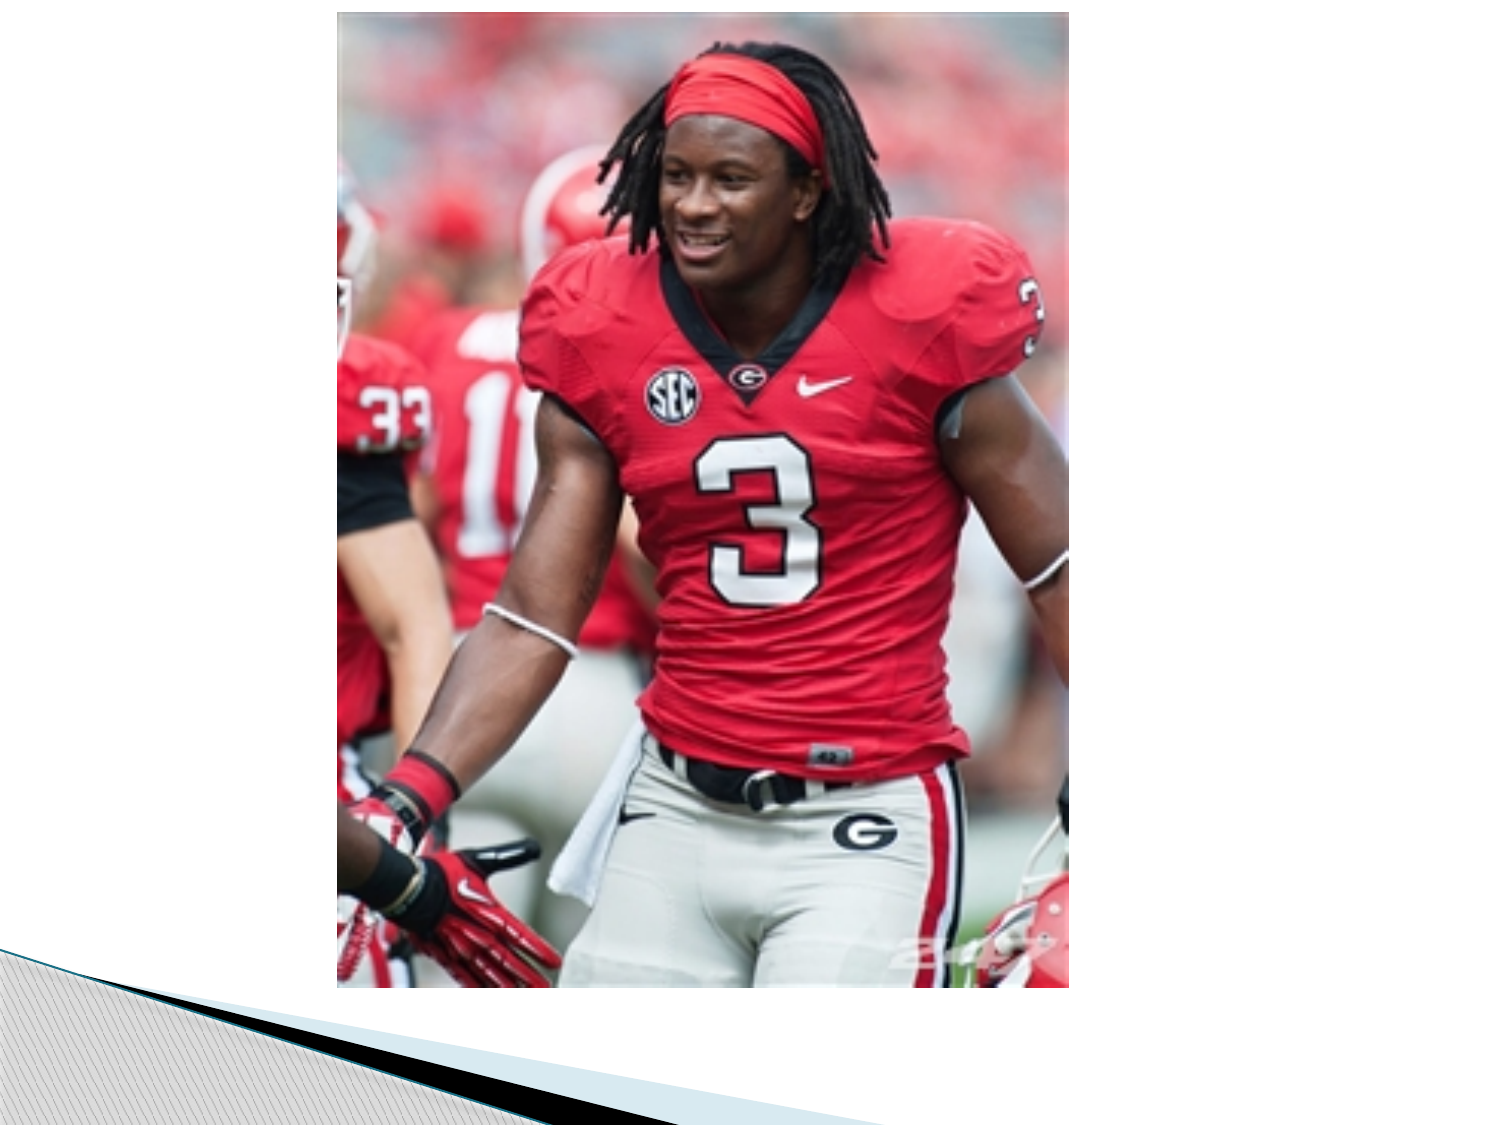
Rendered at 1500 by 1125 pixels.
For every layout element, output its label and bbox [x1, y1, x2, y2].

picture [337, 12, 1069, 988]
